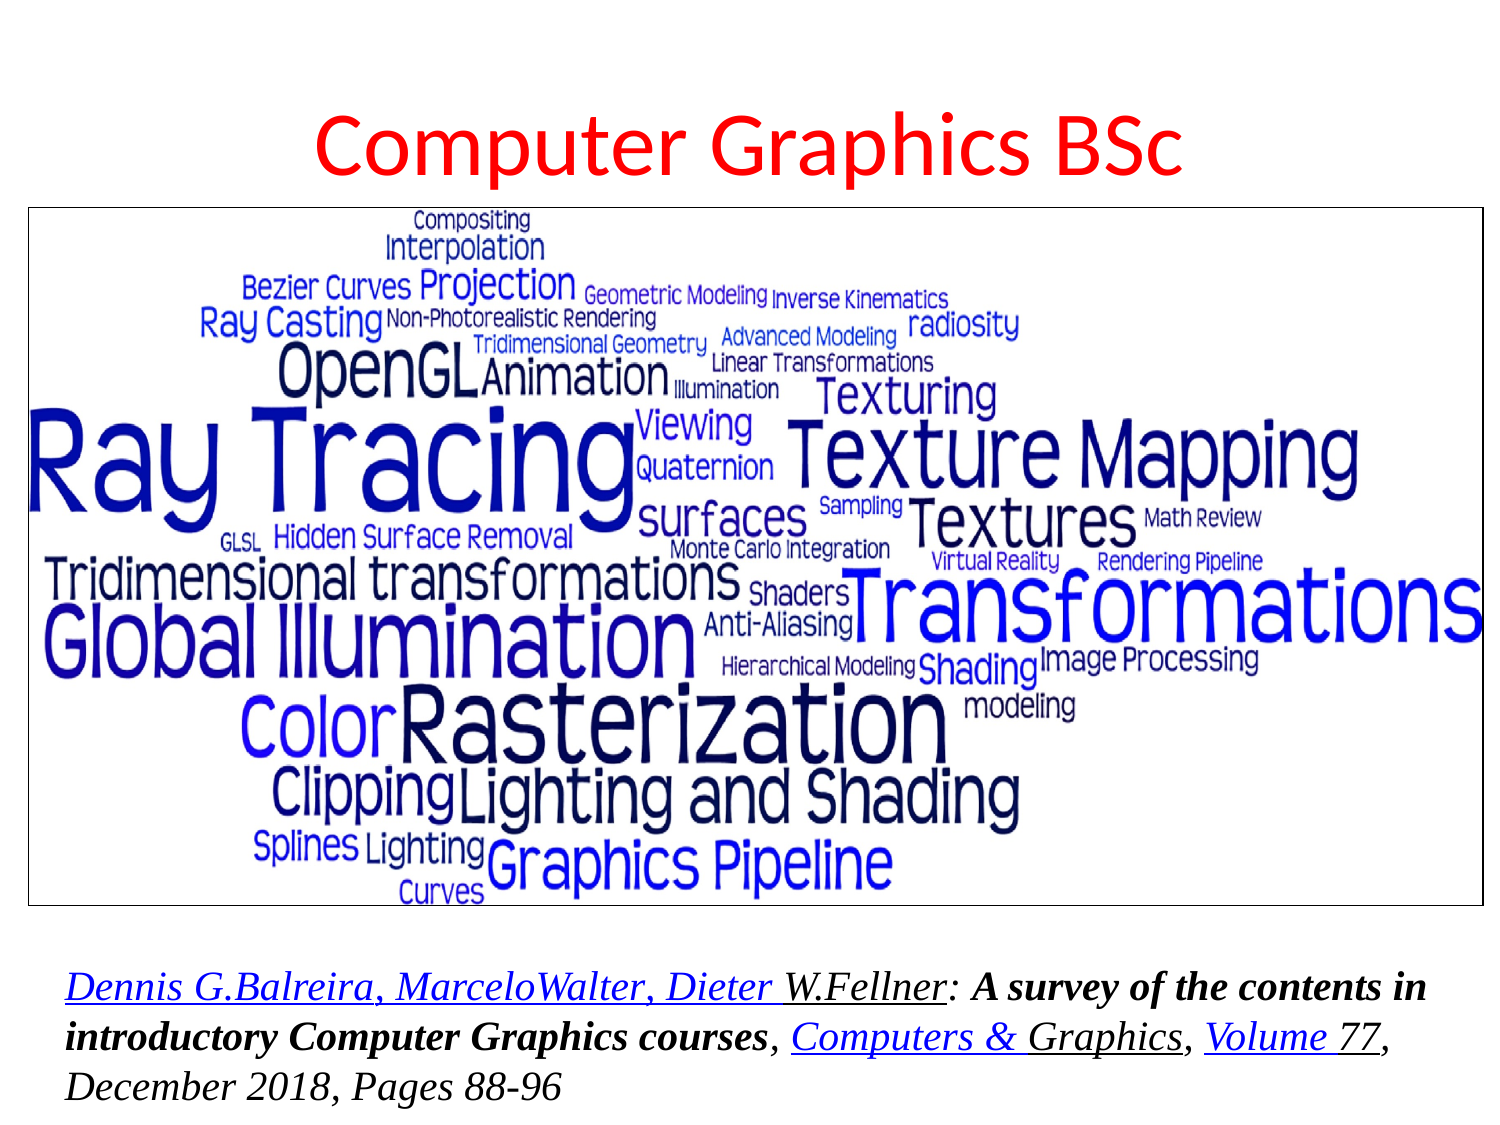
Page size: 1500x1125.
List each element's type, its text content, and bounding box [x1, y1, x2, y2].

picture [29, 207, 1483, 906]
title Computer Graphics BSc [75, 45, 1425, 206]
text_box Dennis G.Balreira, MarceloWalter, Dieter W.Fellner: A survey of the contents in introductory Computer Graphics courses, Computers & Graphics, Volume 77, December 2018, Pages 88-96 [50, 951, 1468, 1117]
